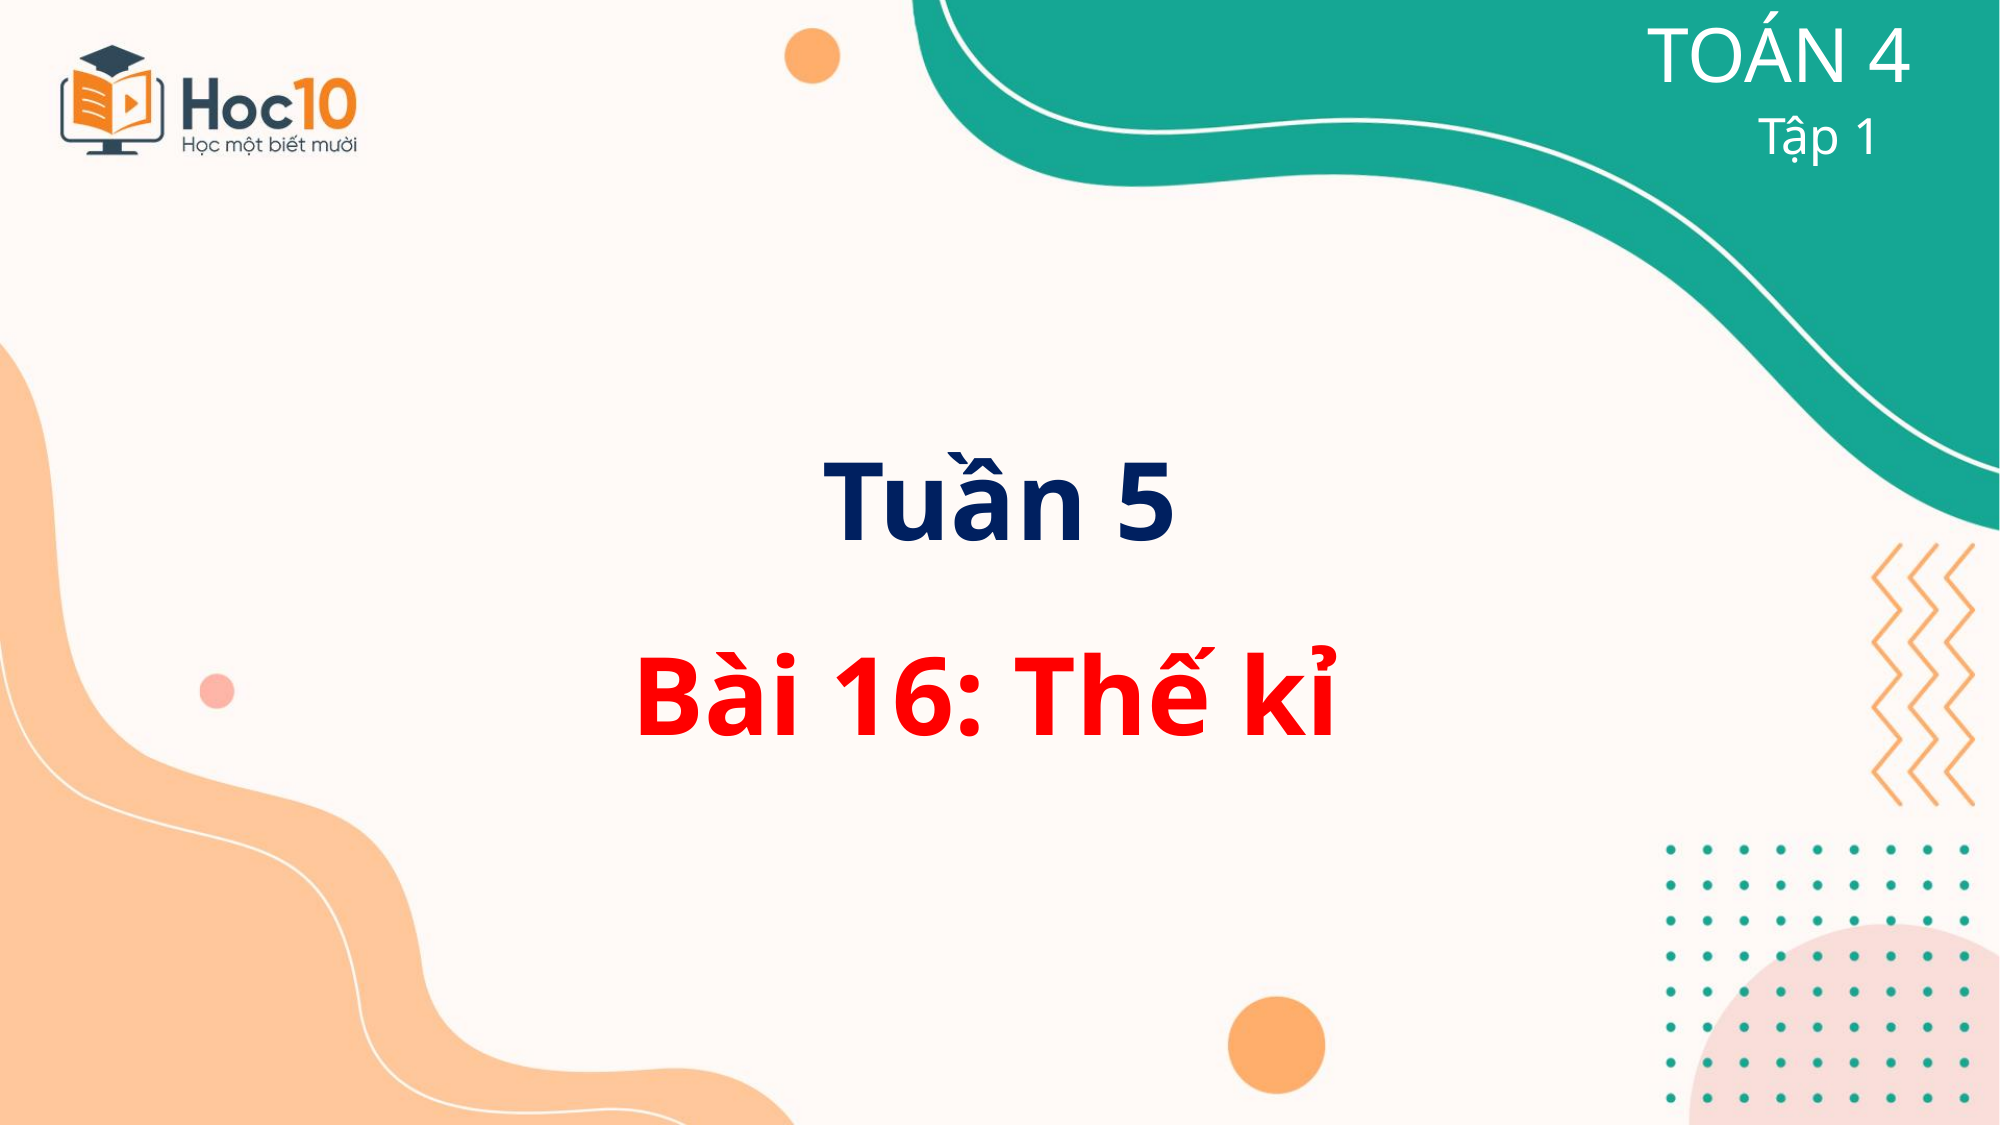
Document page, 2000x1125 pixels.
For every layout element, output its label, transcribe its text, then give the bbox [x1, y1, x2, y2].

text_box Tập 1 [1743, 96, 1897, 172]
picture [0, 0, 2000, 1125]
text_box TOÁN 4 [1559, 0, 2000, 105]
text_box Tuần 5 Bài 16: Thế kỉ [119, 360, 1881, 765]
